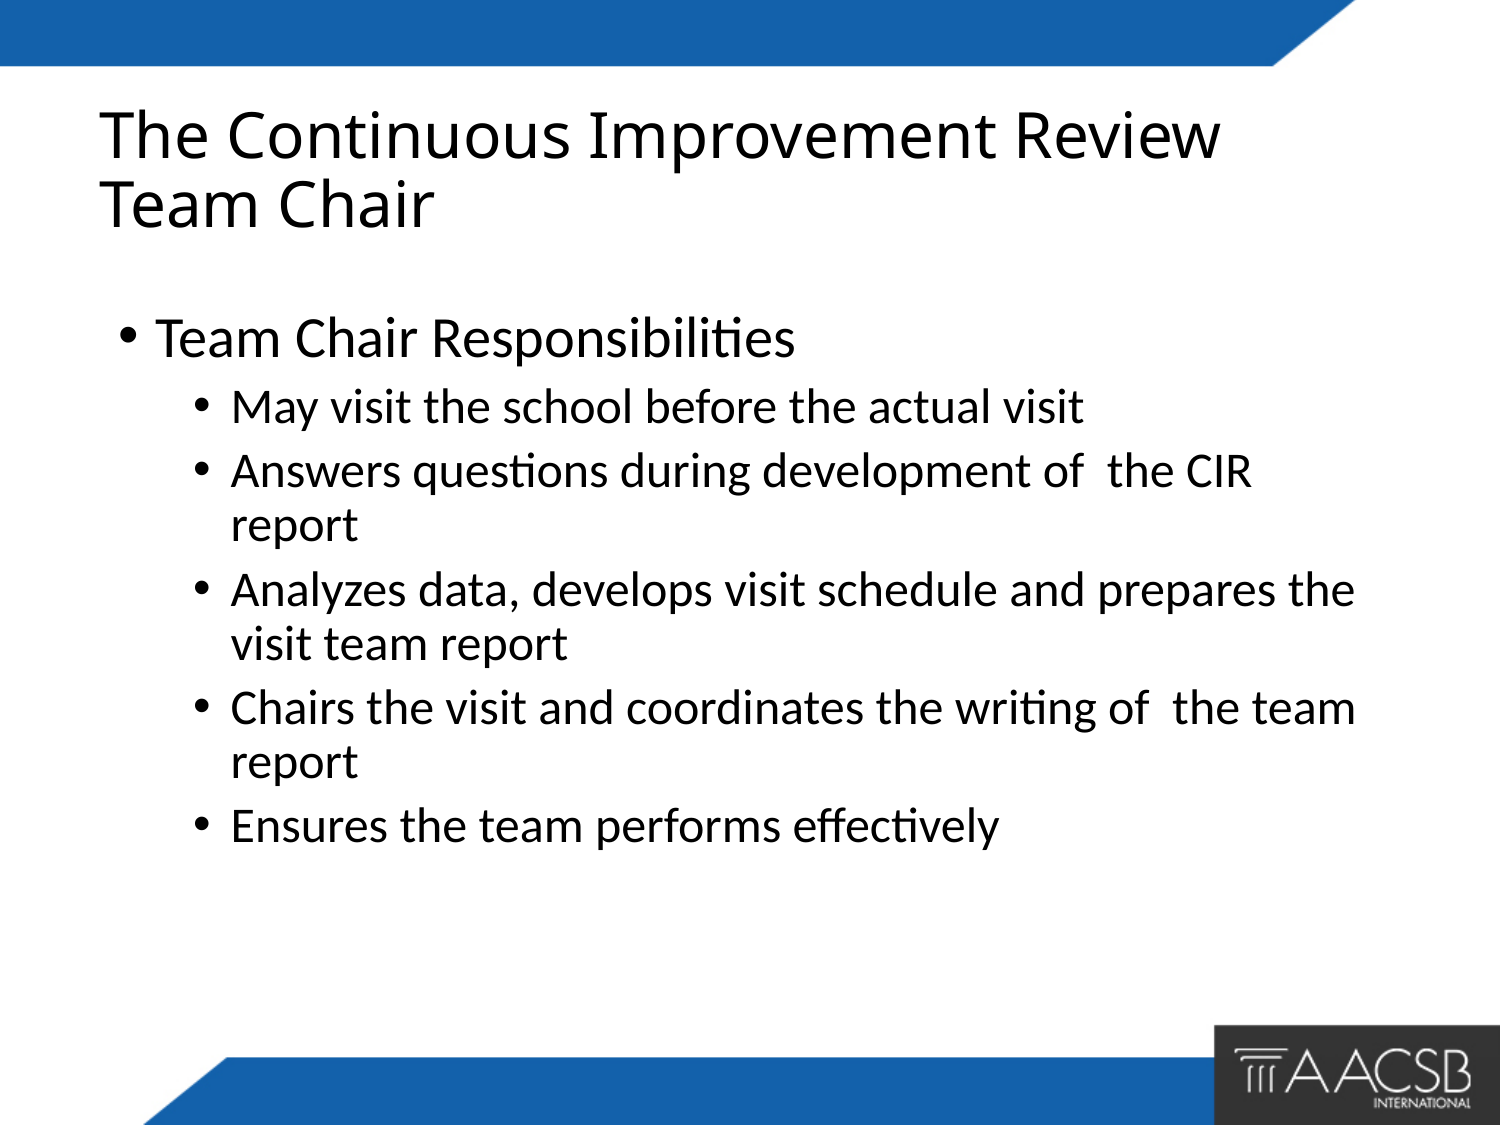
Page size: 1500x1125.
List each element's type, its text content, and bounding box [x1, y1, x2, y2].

title The Continuous Improvement Review Team Chair [84, 95, 1378, 313]
picture [0, 0, 1500, 1125]
list Team Chair Responsibilities May visit the school before the actual visit Answers questions during development of the CIR report Analyzes data, develops visit schedule and prepares the visit team report Chairs the visit and coordinates the writing of the team report Ensures the team performs effectively [103, 299, 1397, 1014]
